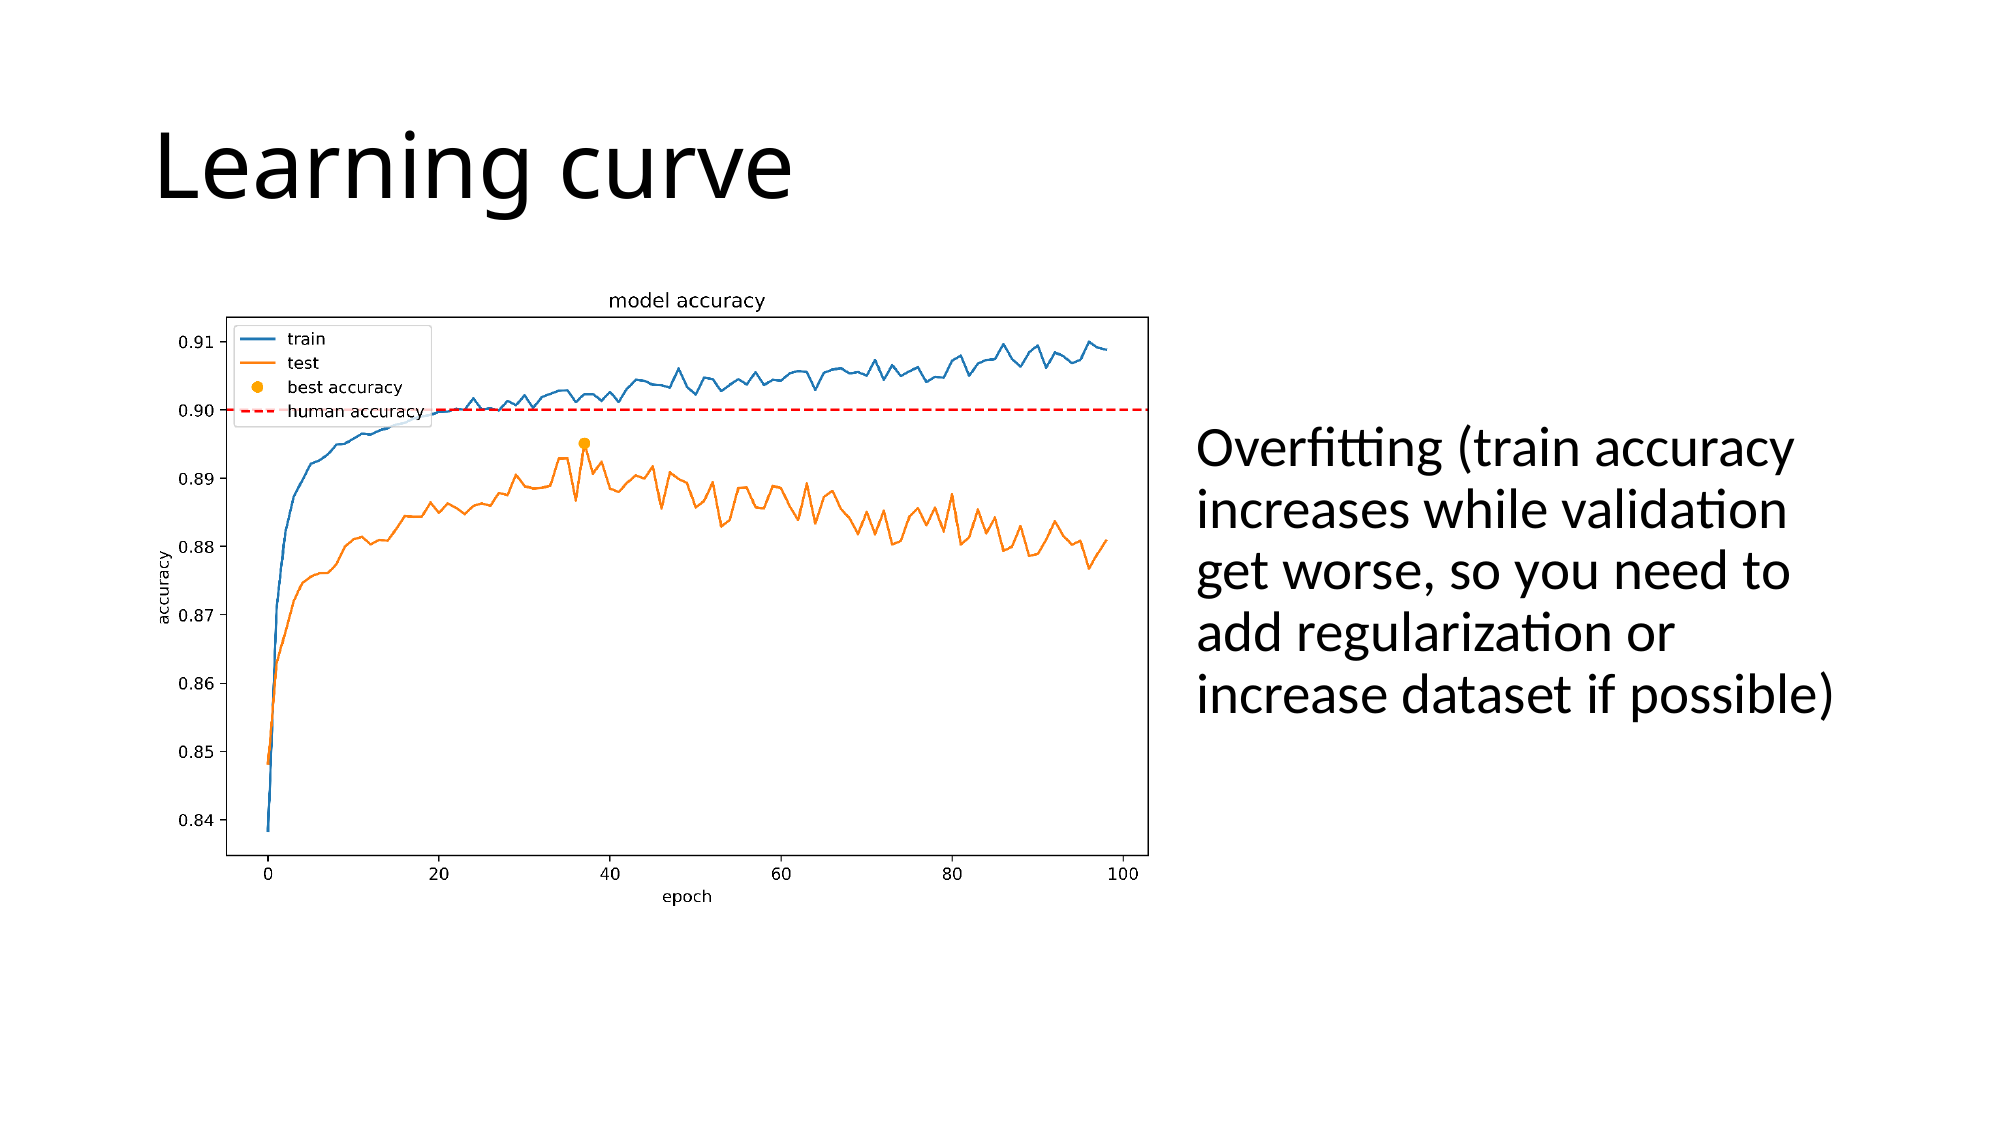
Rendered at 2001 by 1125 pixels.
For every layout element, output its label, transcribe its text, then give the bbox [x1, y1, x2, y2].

title Learning curve [137, 59, 1863, 278]
picture [143, 280, 1160, 917]
list Overfitting (train accuracy increases while validation get worse, so you need to add regularization or increase dataset if possible) [1181, 409, 1863, 788]
